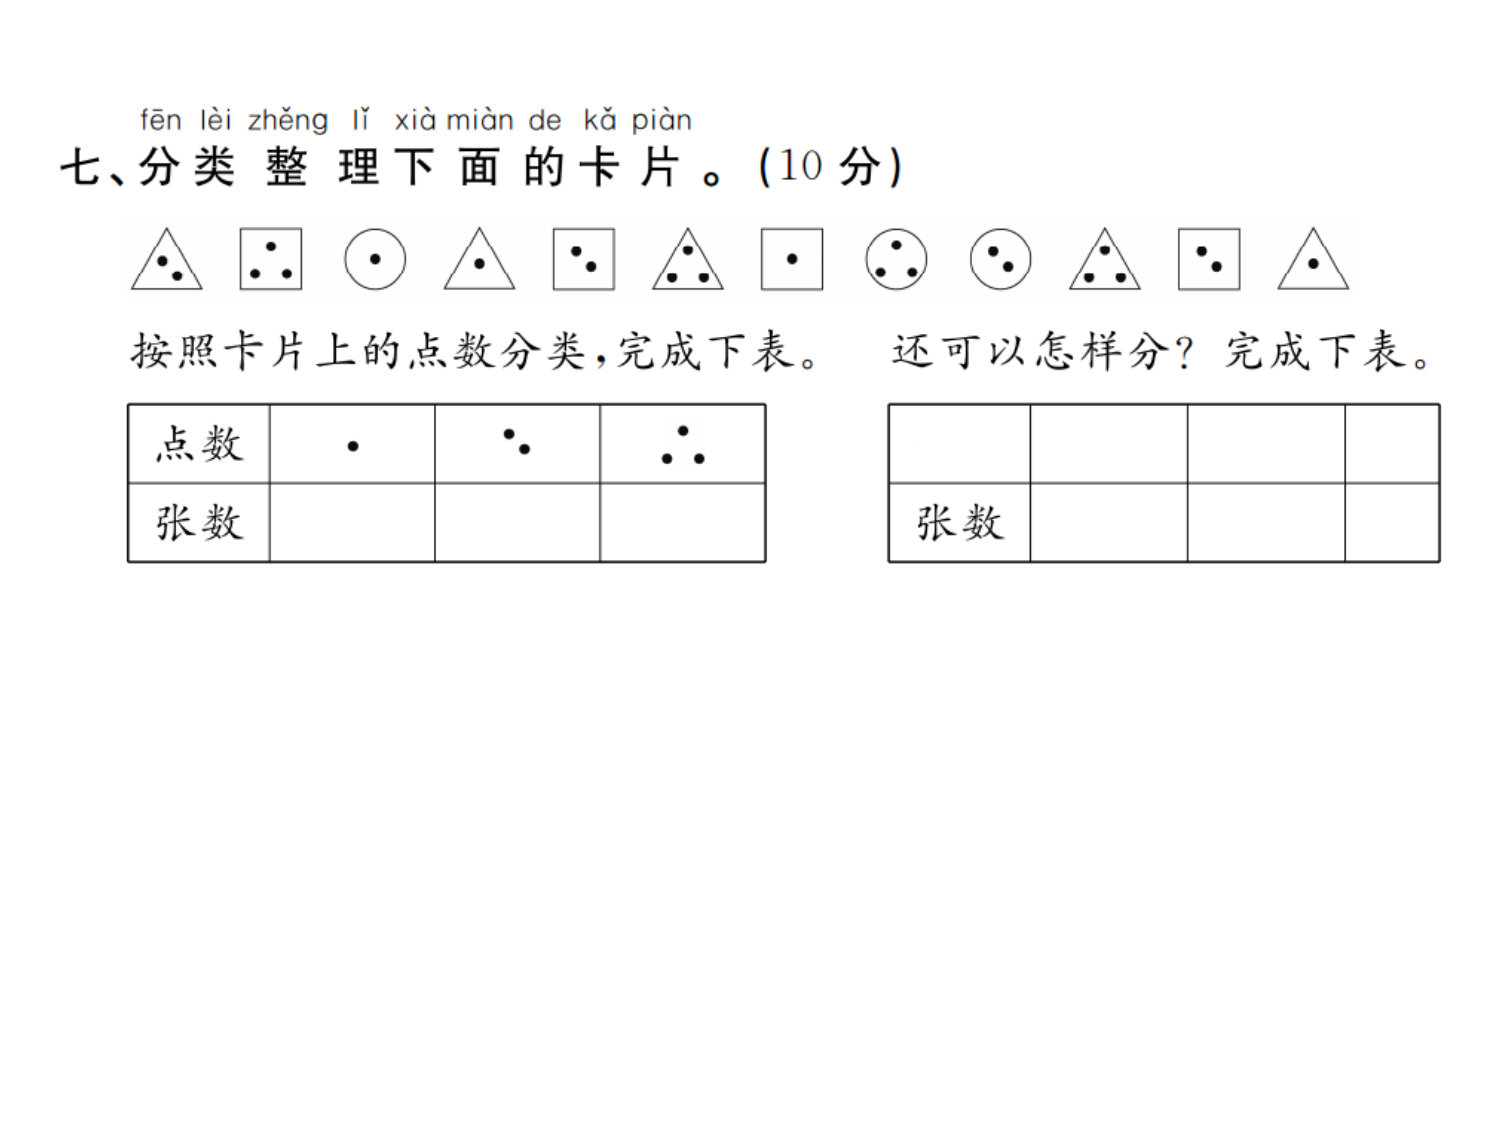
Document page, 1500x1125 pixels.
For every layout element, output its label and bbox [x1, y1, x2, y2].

picture [41, 89, 1459, 580]
